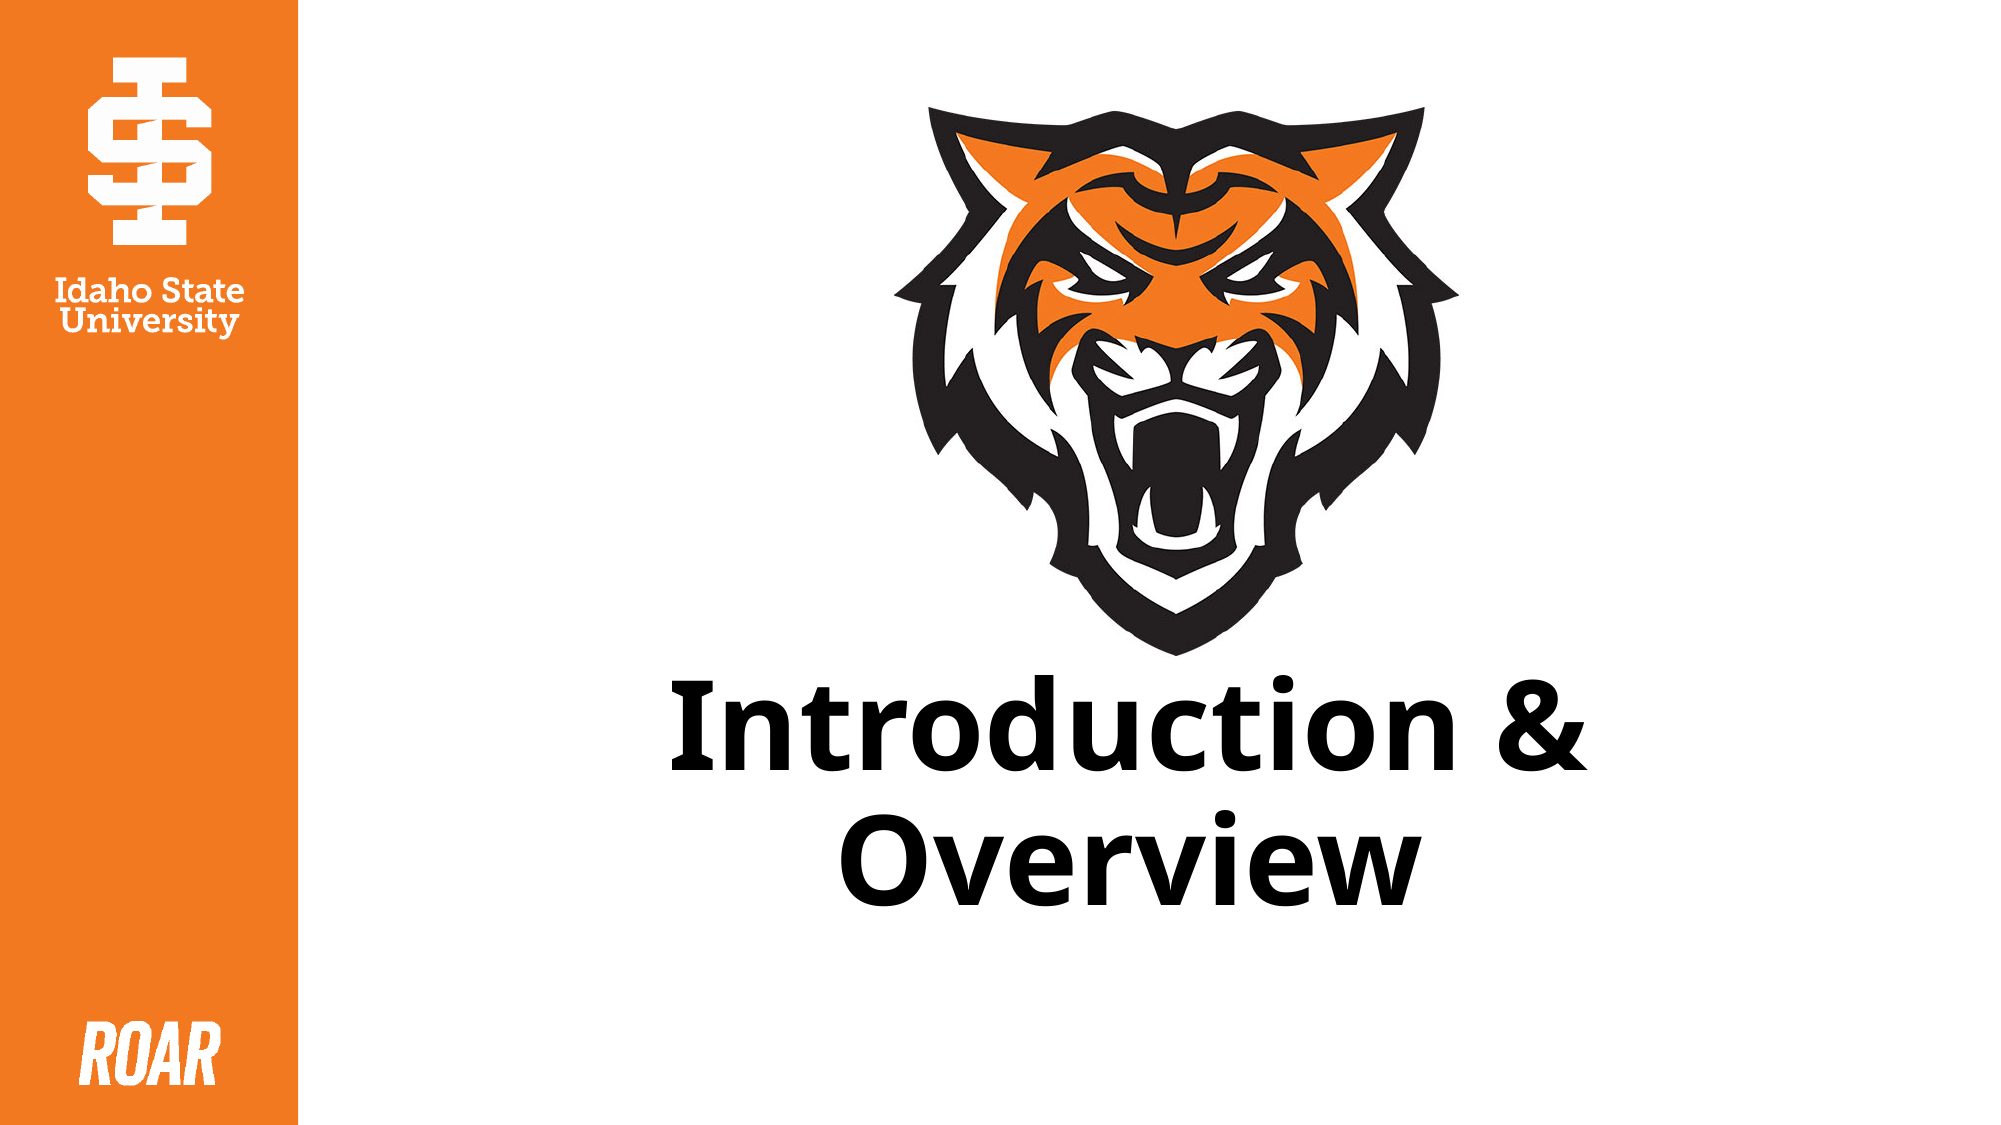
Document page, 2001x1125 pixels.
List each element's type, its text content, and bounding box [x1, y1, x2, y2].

title Introduction & Overview [347, 634, 1911, 962]
picture [41, 36, 258, 361]
picture [71, 1017, 228, 1089]
picture [882, 87, 1468, 673]
